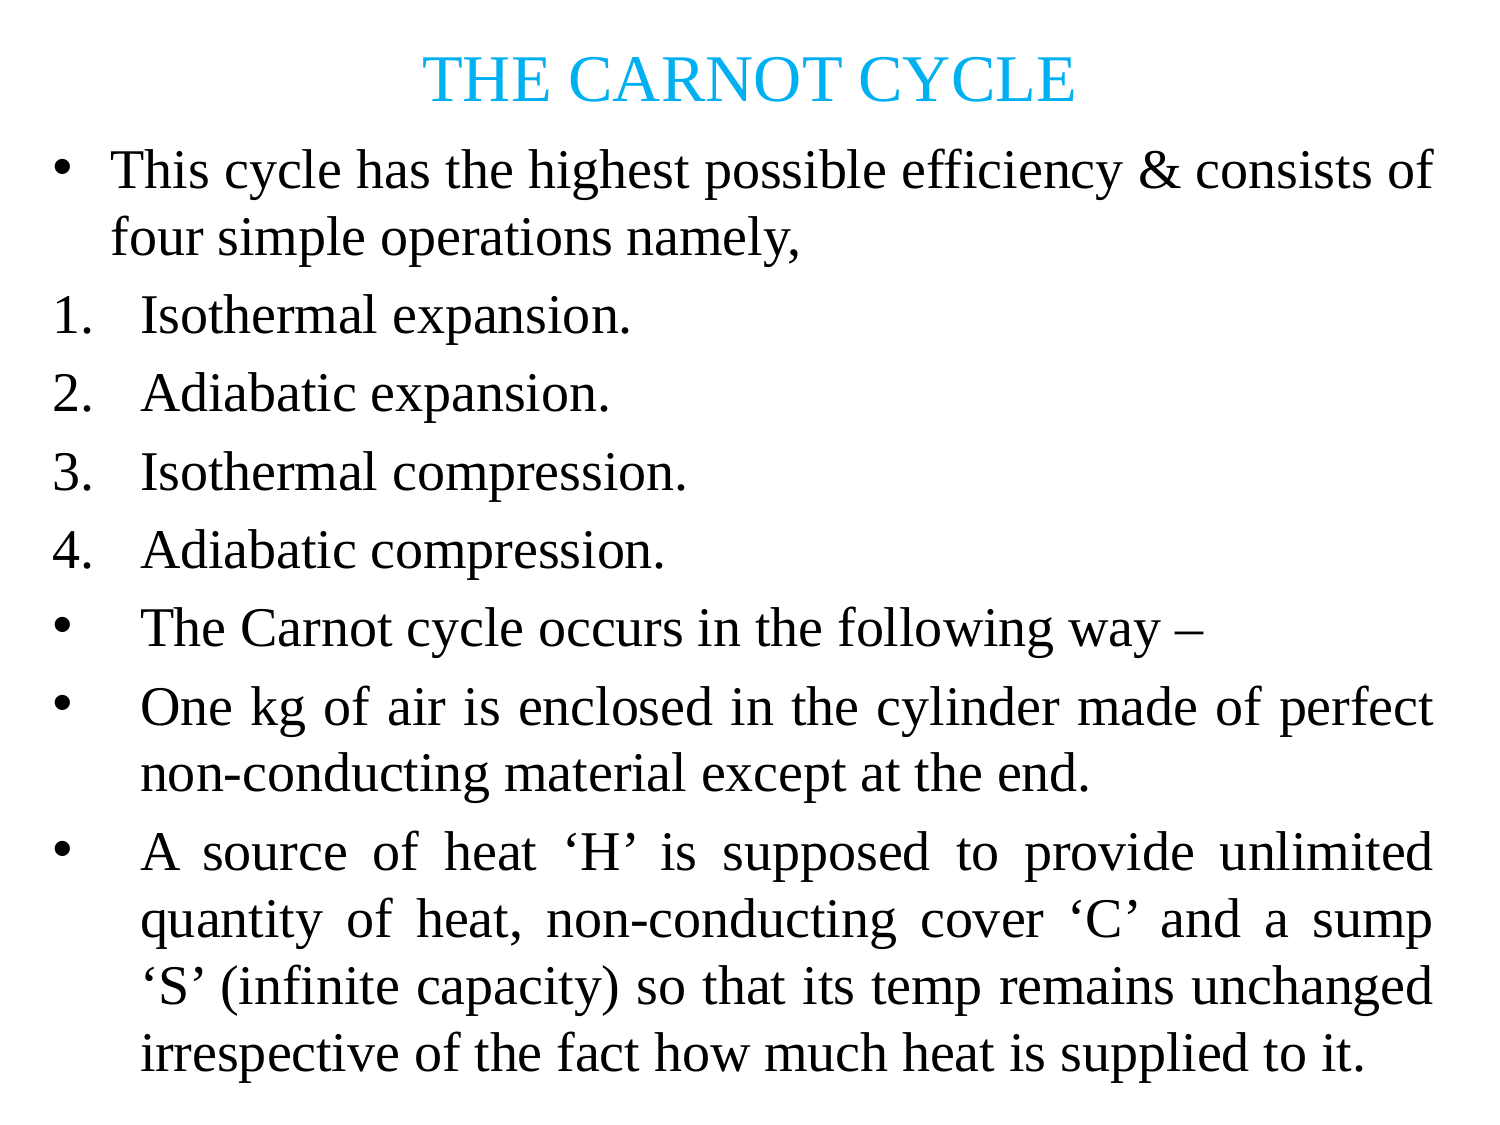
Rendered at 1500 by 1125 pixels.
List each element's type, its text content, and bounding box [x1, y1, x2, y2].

title THE CARNOT CYCLE [337, 24, 1163, 125]
list This cycle has the highest possible efficiency & consists of four simple operations namely, Isothermal expansion. Adiabatic expansion. Isothermal compression. Adiabatic compression. The Carnot cycle occurs in the following way – One kg of air is enclosed in the cylinder made of perfect non-conducting material except at the end. A source of heat ‘H’ is supposed to provide unlimited quantity of heat, non-conducting cover ‘C’ and a sump ‘S’ (infinite capacity) so that its temp remains unchanged irrespective of the fact how much heat is supplied to it. [37, 125, 1450, 1100]
